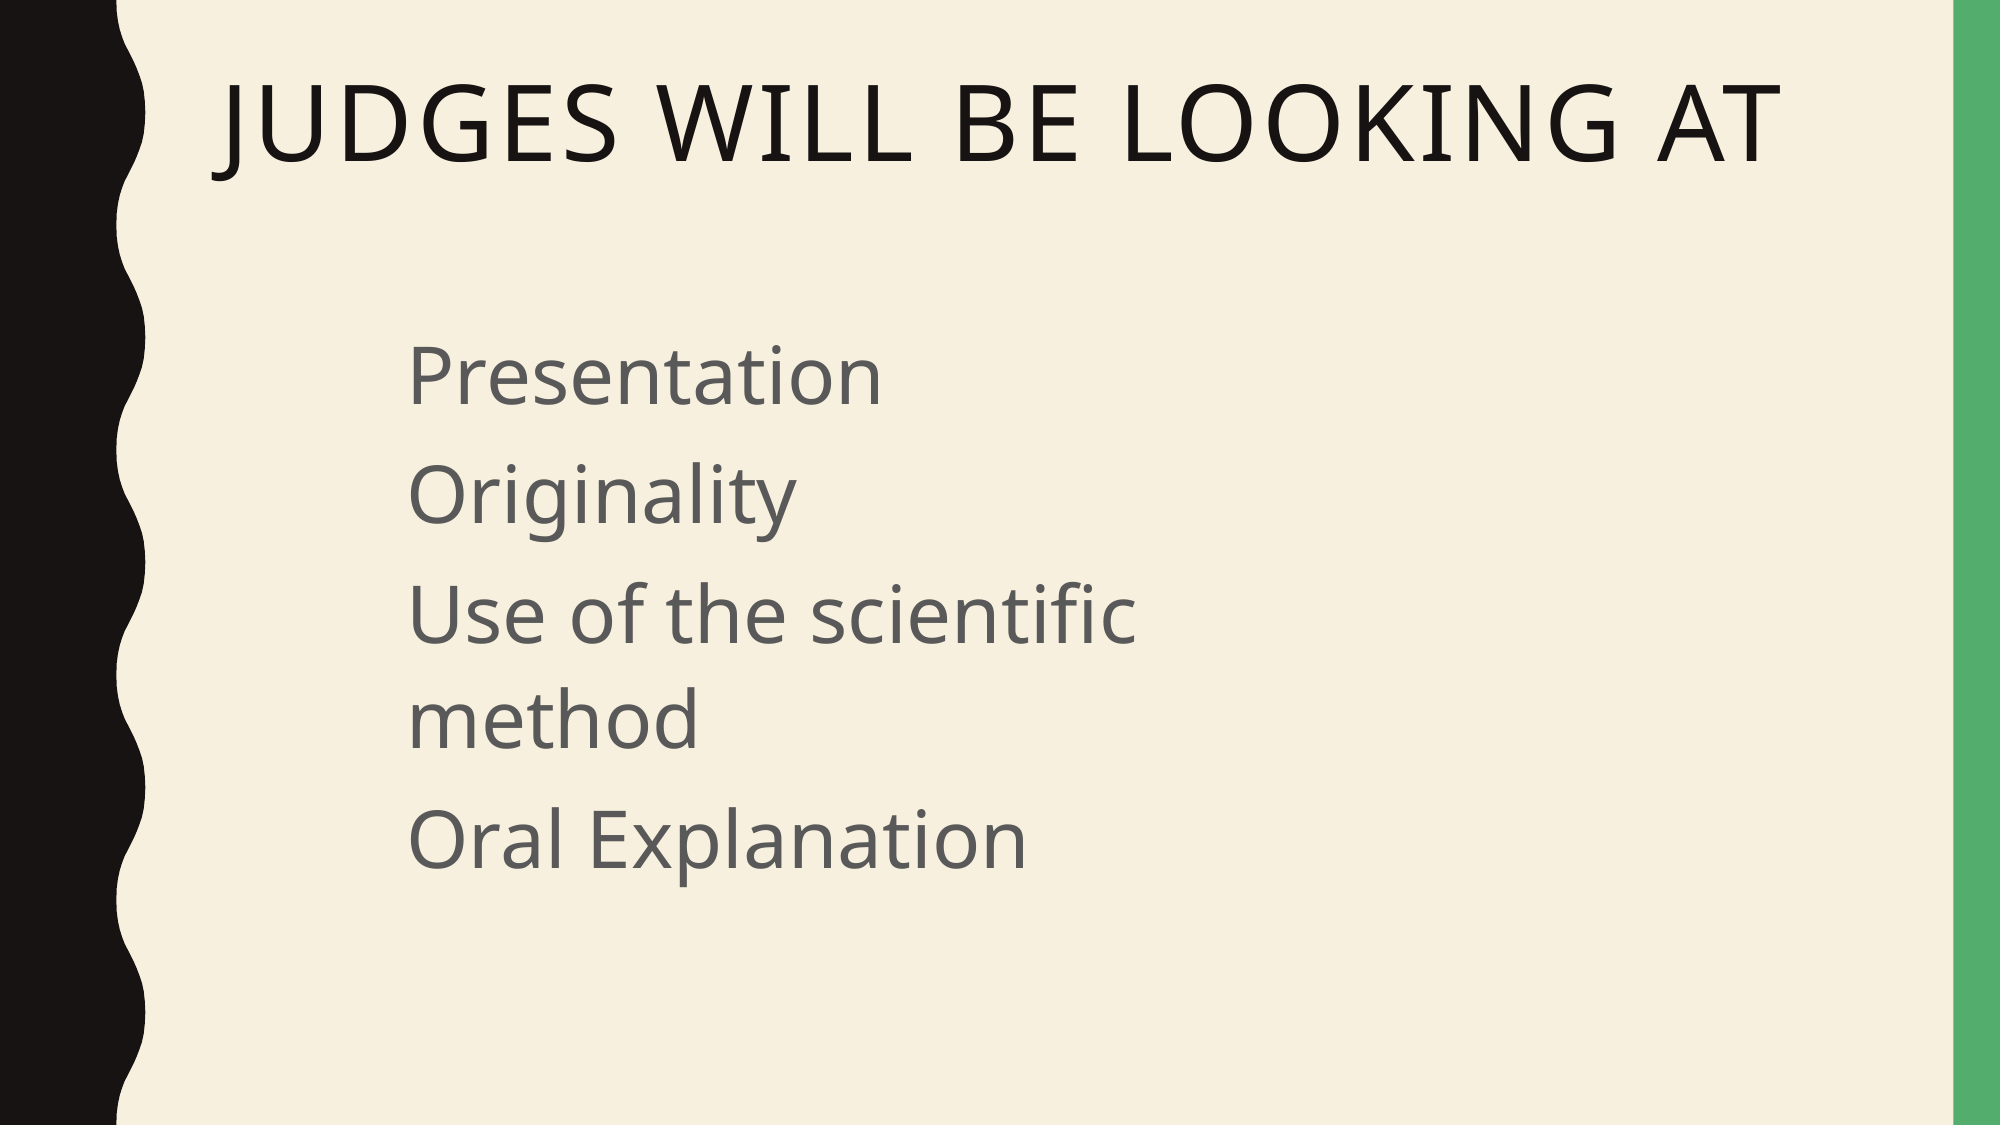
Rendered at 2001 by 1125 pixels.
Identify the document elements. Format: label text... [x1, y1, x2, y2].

list Presentation Originality Use of the scientific method Oral Explanation [391, 307, 1465, 897]
title Judges will be looking at [205, 62, 1875, 308]
